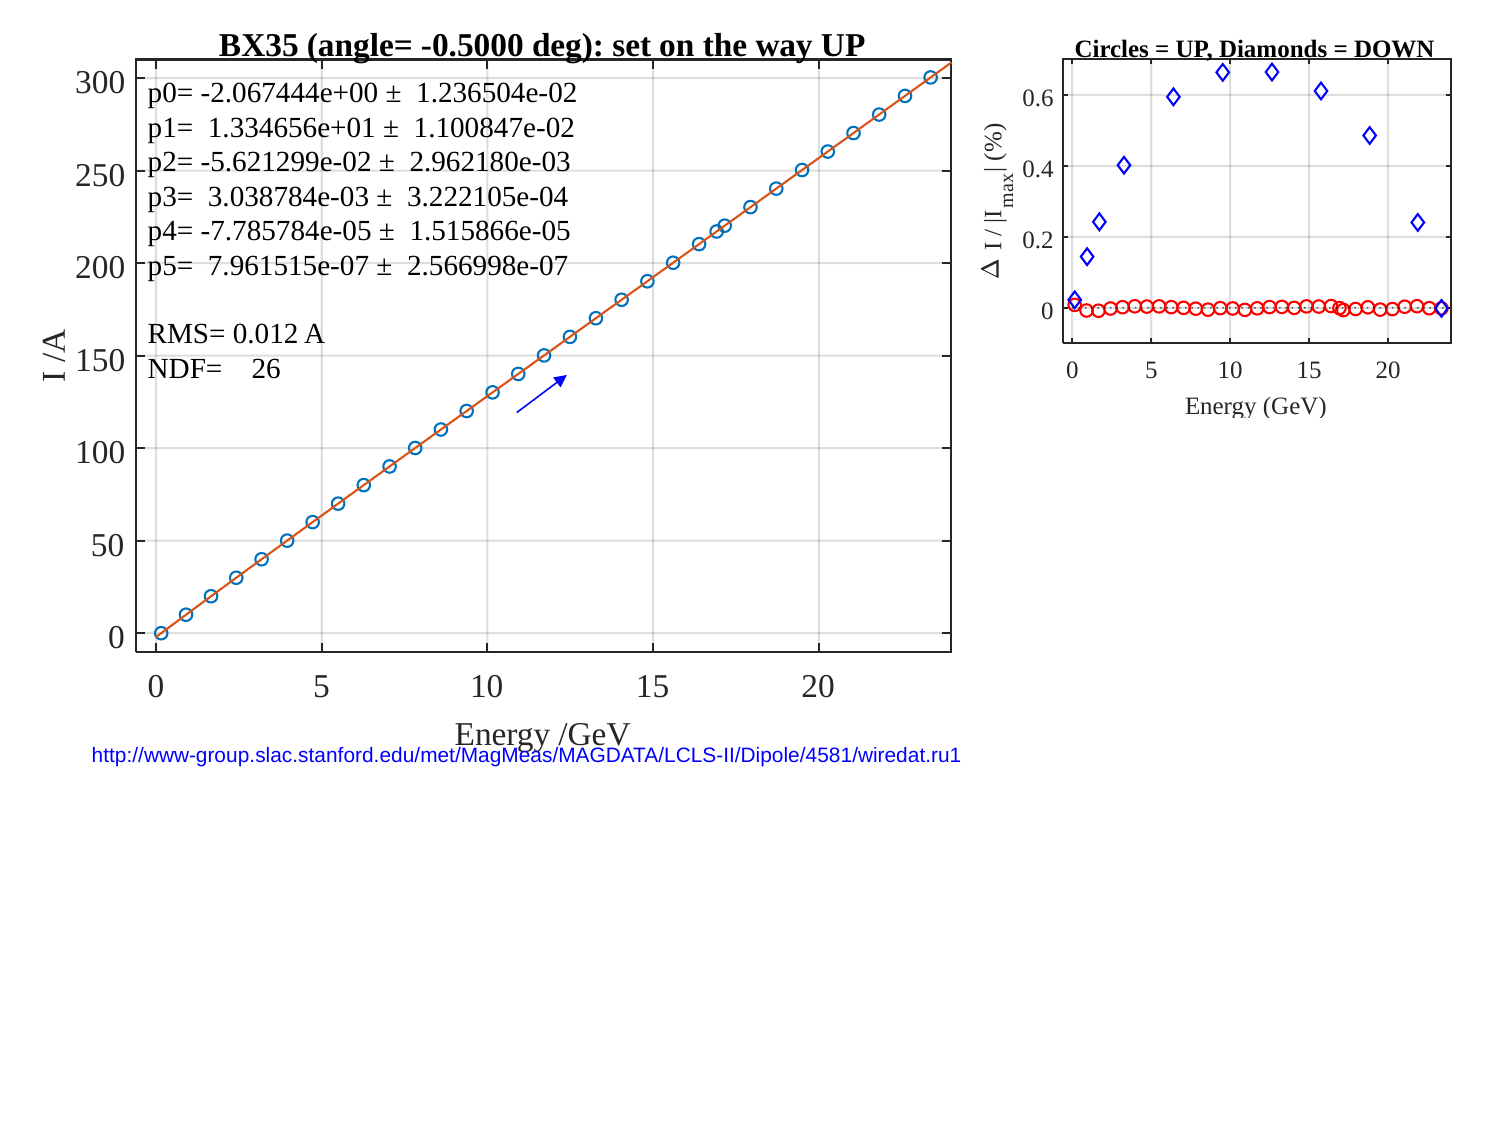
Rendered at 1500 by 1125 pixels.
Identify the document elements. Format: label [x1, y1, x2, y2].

picture [0, 0, 1500, 789]
